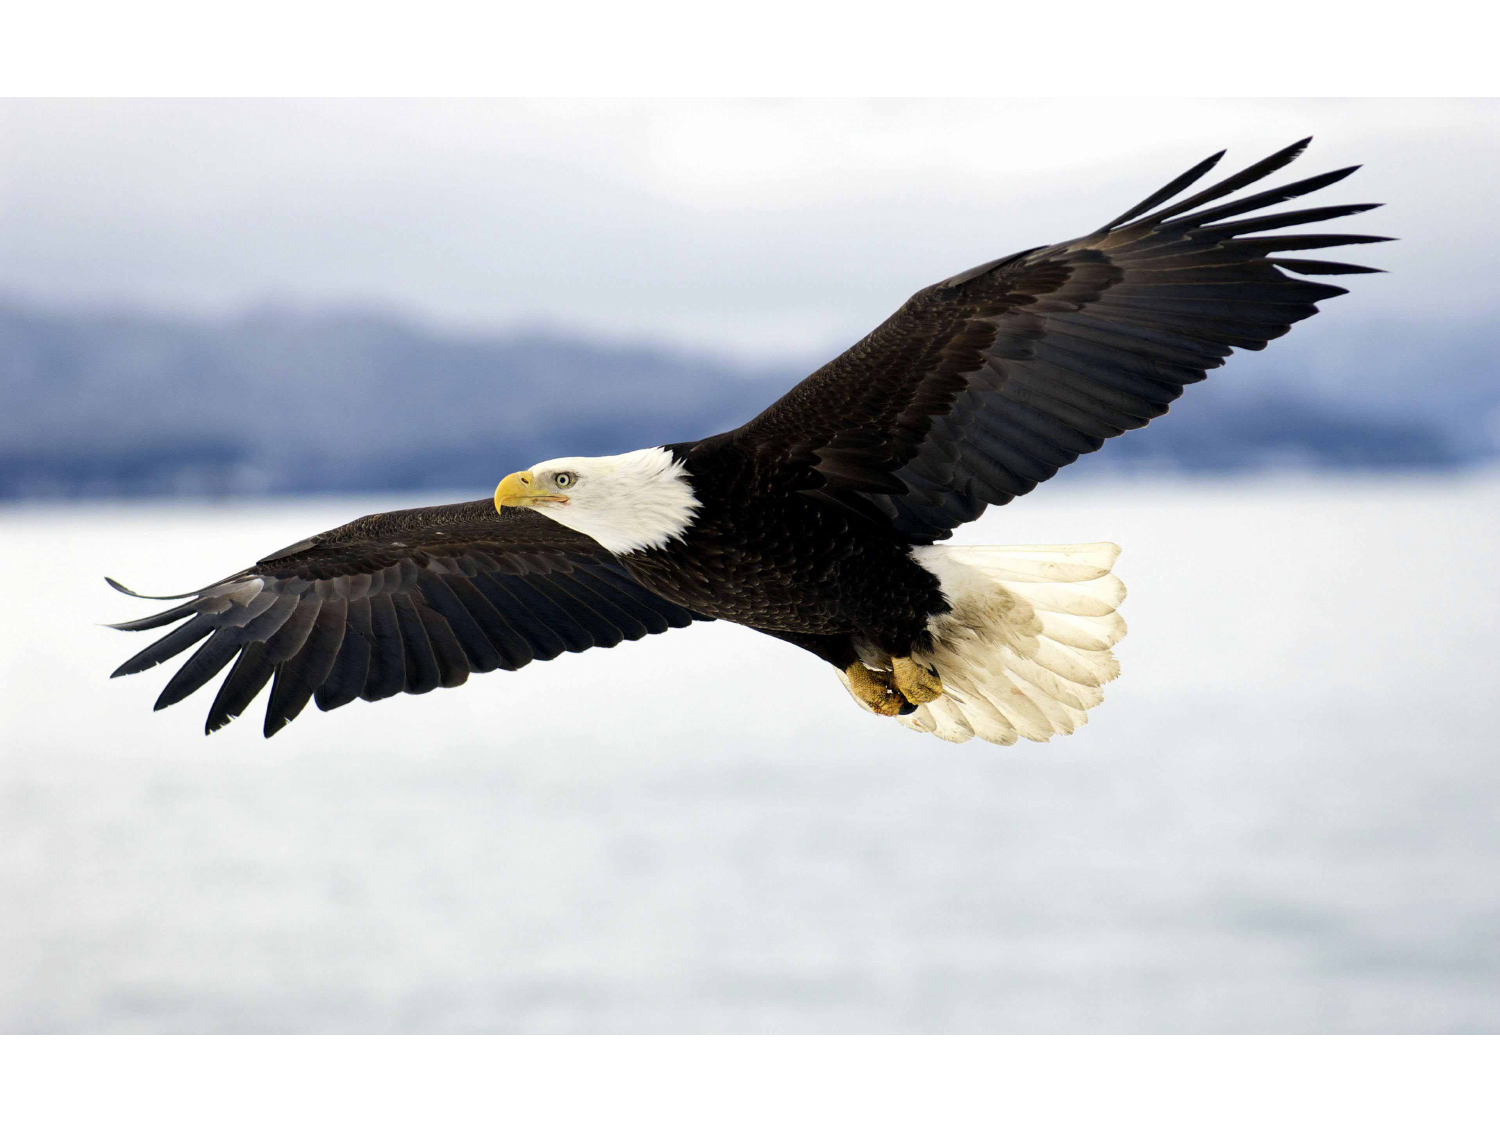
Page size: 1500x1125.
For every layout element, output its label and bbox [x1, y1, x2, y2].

picture [0, 97, 1500, 1036]
